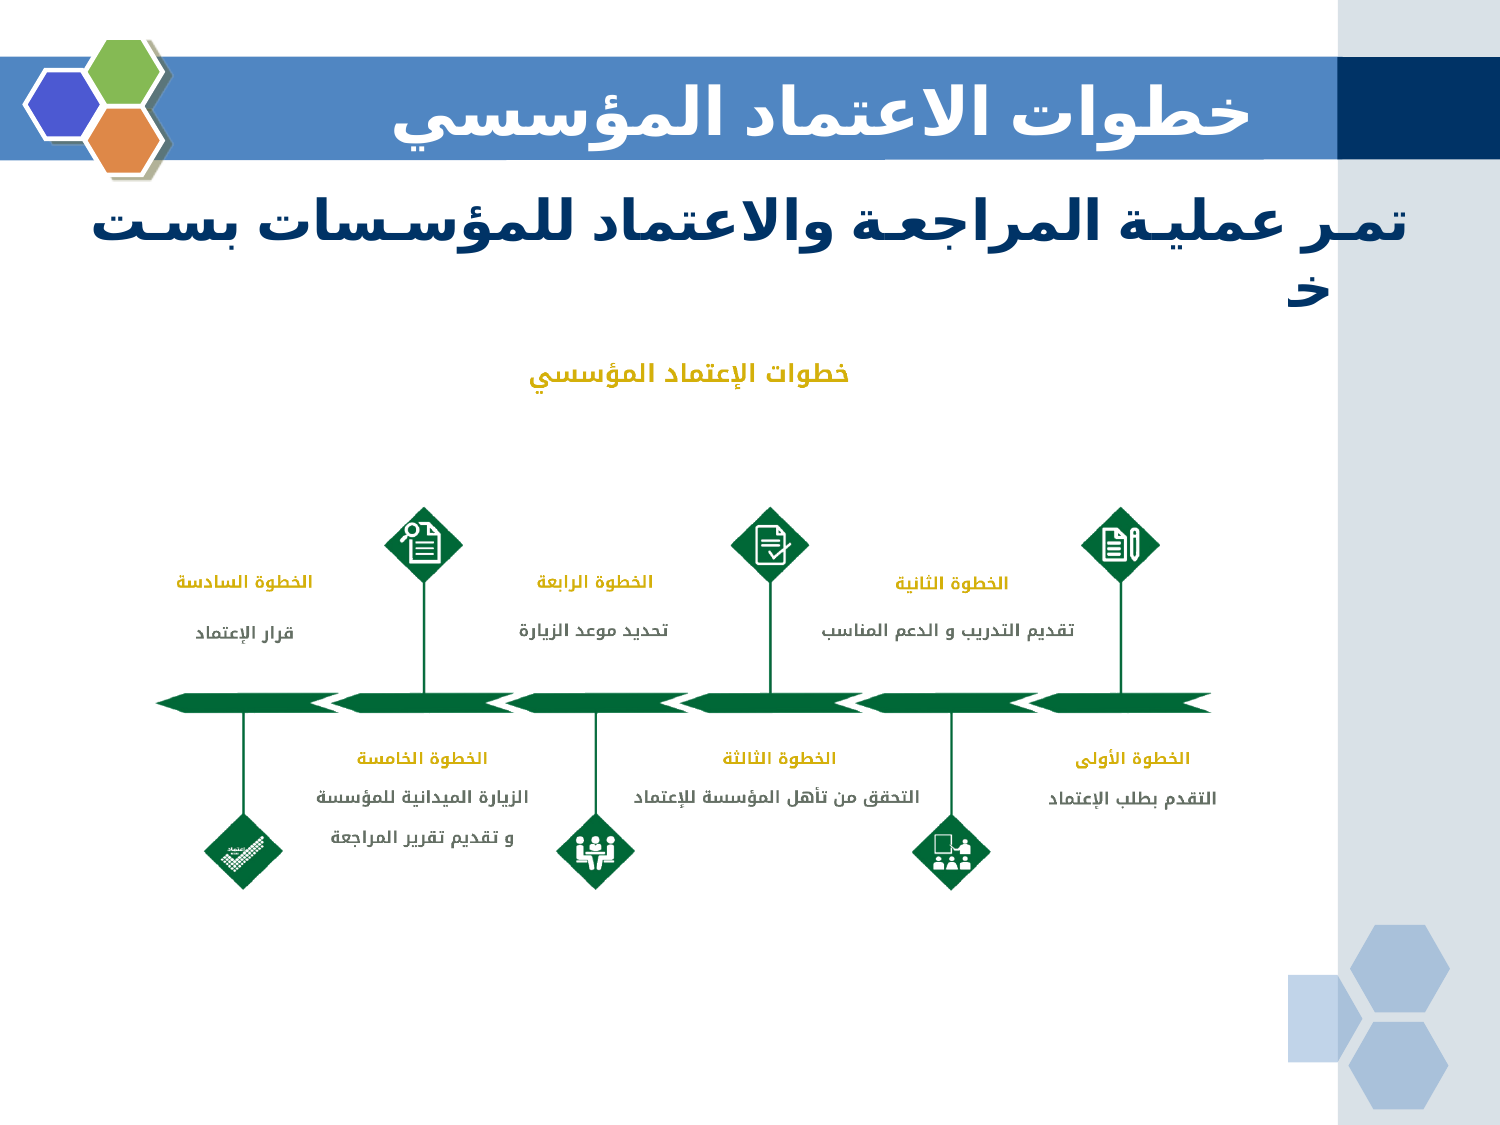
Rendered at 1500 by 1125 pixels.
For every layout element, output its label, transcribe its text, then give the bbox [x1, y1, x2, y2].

picture [87, 262, 1288, 1063]
title خطوات الاعتماد المؤسسي [187, 62, 1288, 155]
list تمر عملية المراجعة والاعتماد للمؤسسات بست خطوات هي: [75, 176, 1425, 1038]
